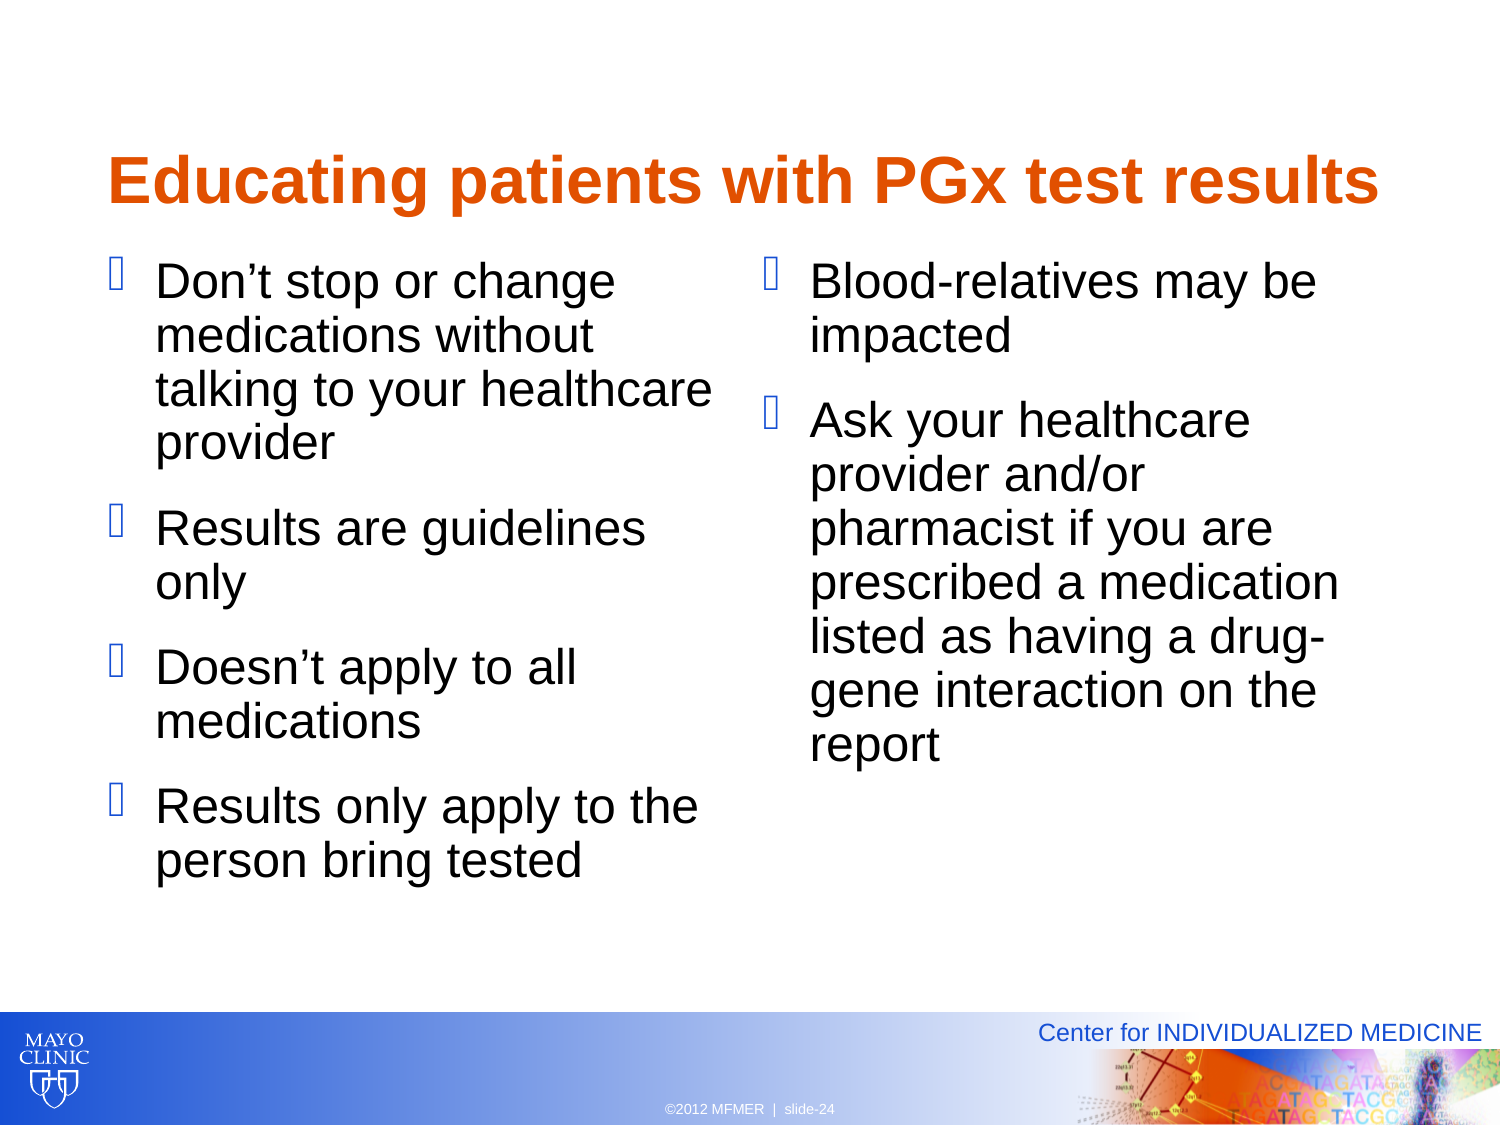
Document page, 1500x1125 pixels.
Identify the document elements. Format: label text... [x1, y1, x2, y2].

list Blood-relatives may be impacted Ask your healthcare provider and/or pharmacist if you are prescribed a medication listed as having a drug-gene interaction on the report [762, 224, 1393, 1013]
list Don’t stop or change medications without talking to your healthcare provider Results are guidelines only Doesn’t apply to all medications Results only apply to the person bring tested [108, 224, 738, 1013]
picture [1034, 1049, 1500, 1125]
title Educating patients with PGx test results [108, 0, 1392, 225]
